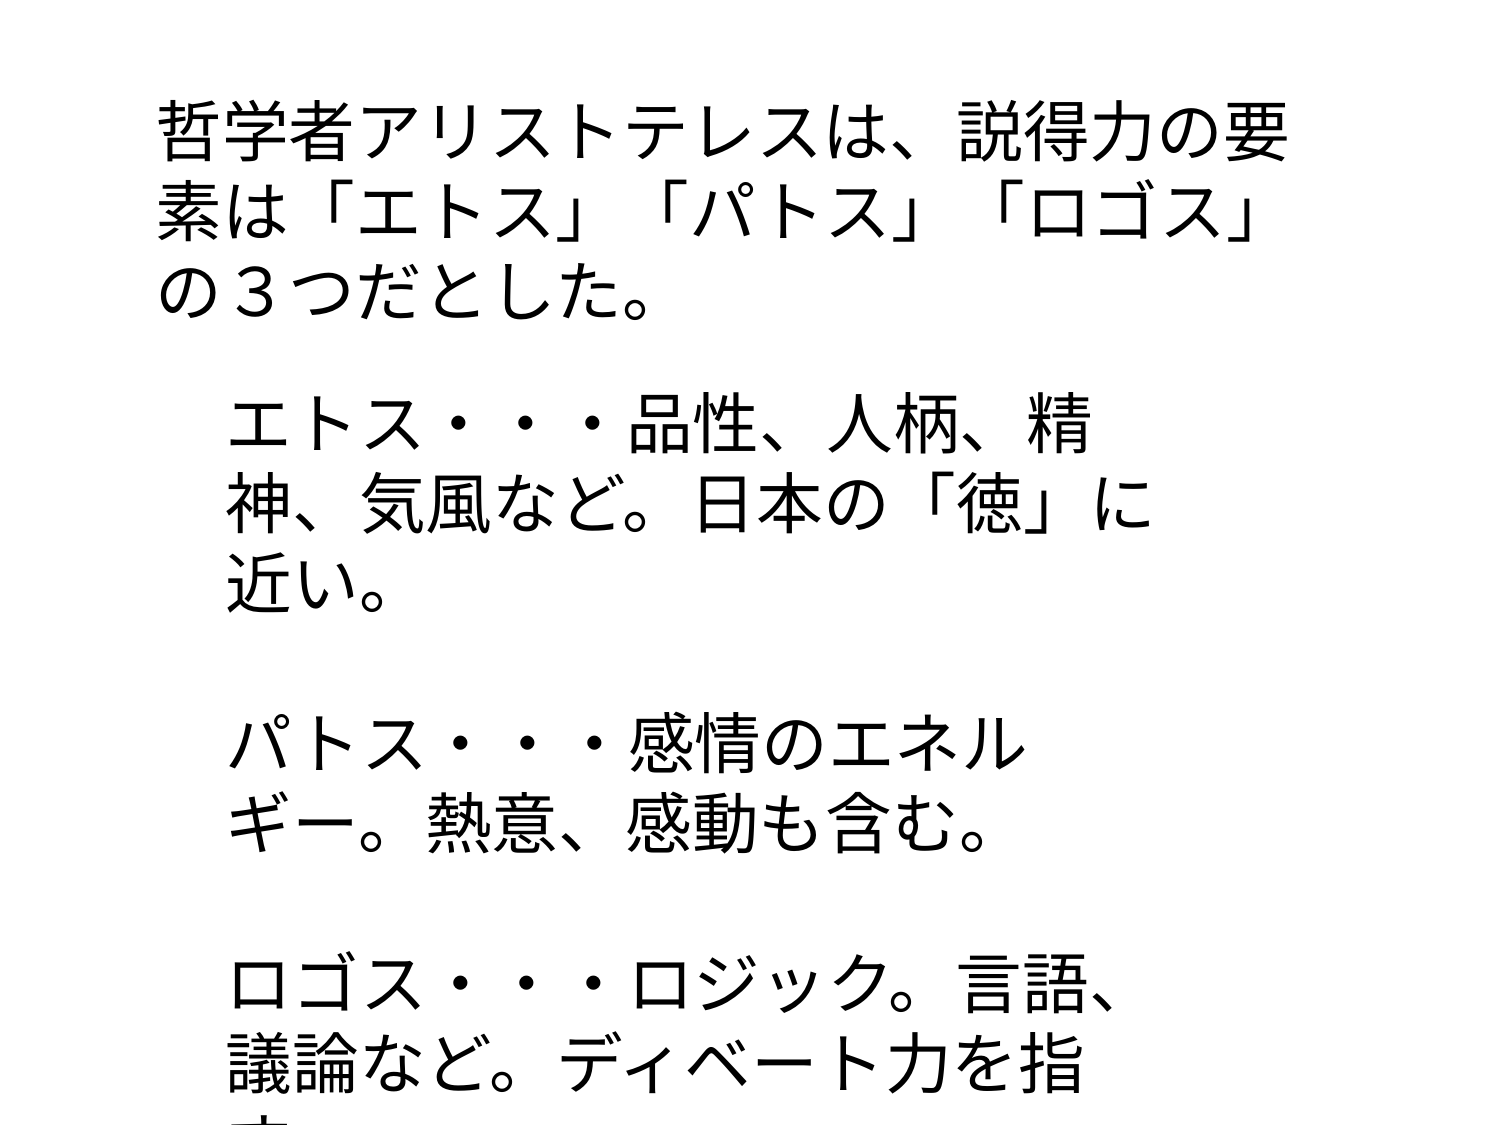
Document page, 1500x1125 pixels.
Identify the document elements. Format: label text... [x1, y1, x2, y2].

text_box エトス・・・品性、人柄、精神、気風など。日本の「徳」に近い。 パトス・・・感情のエネルギー。熱意、感動も含む。 ロゴス・・・ロジック。言語、議論など。ディベート力を指す。 [210, 374, 1199, 1125]
text_box 哲学者アリストテレスは、説得力の要素は「エトス」「パトス」「ロゴス」の３つだとした。 [140, 81, 1325, 382]
